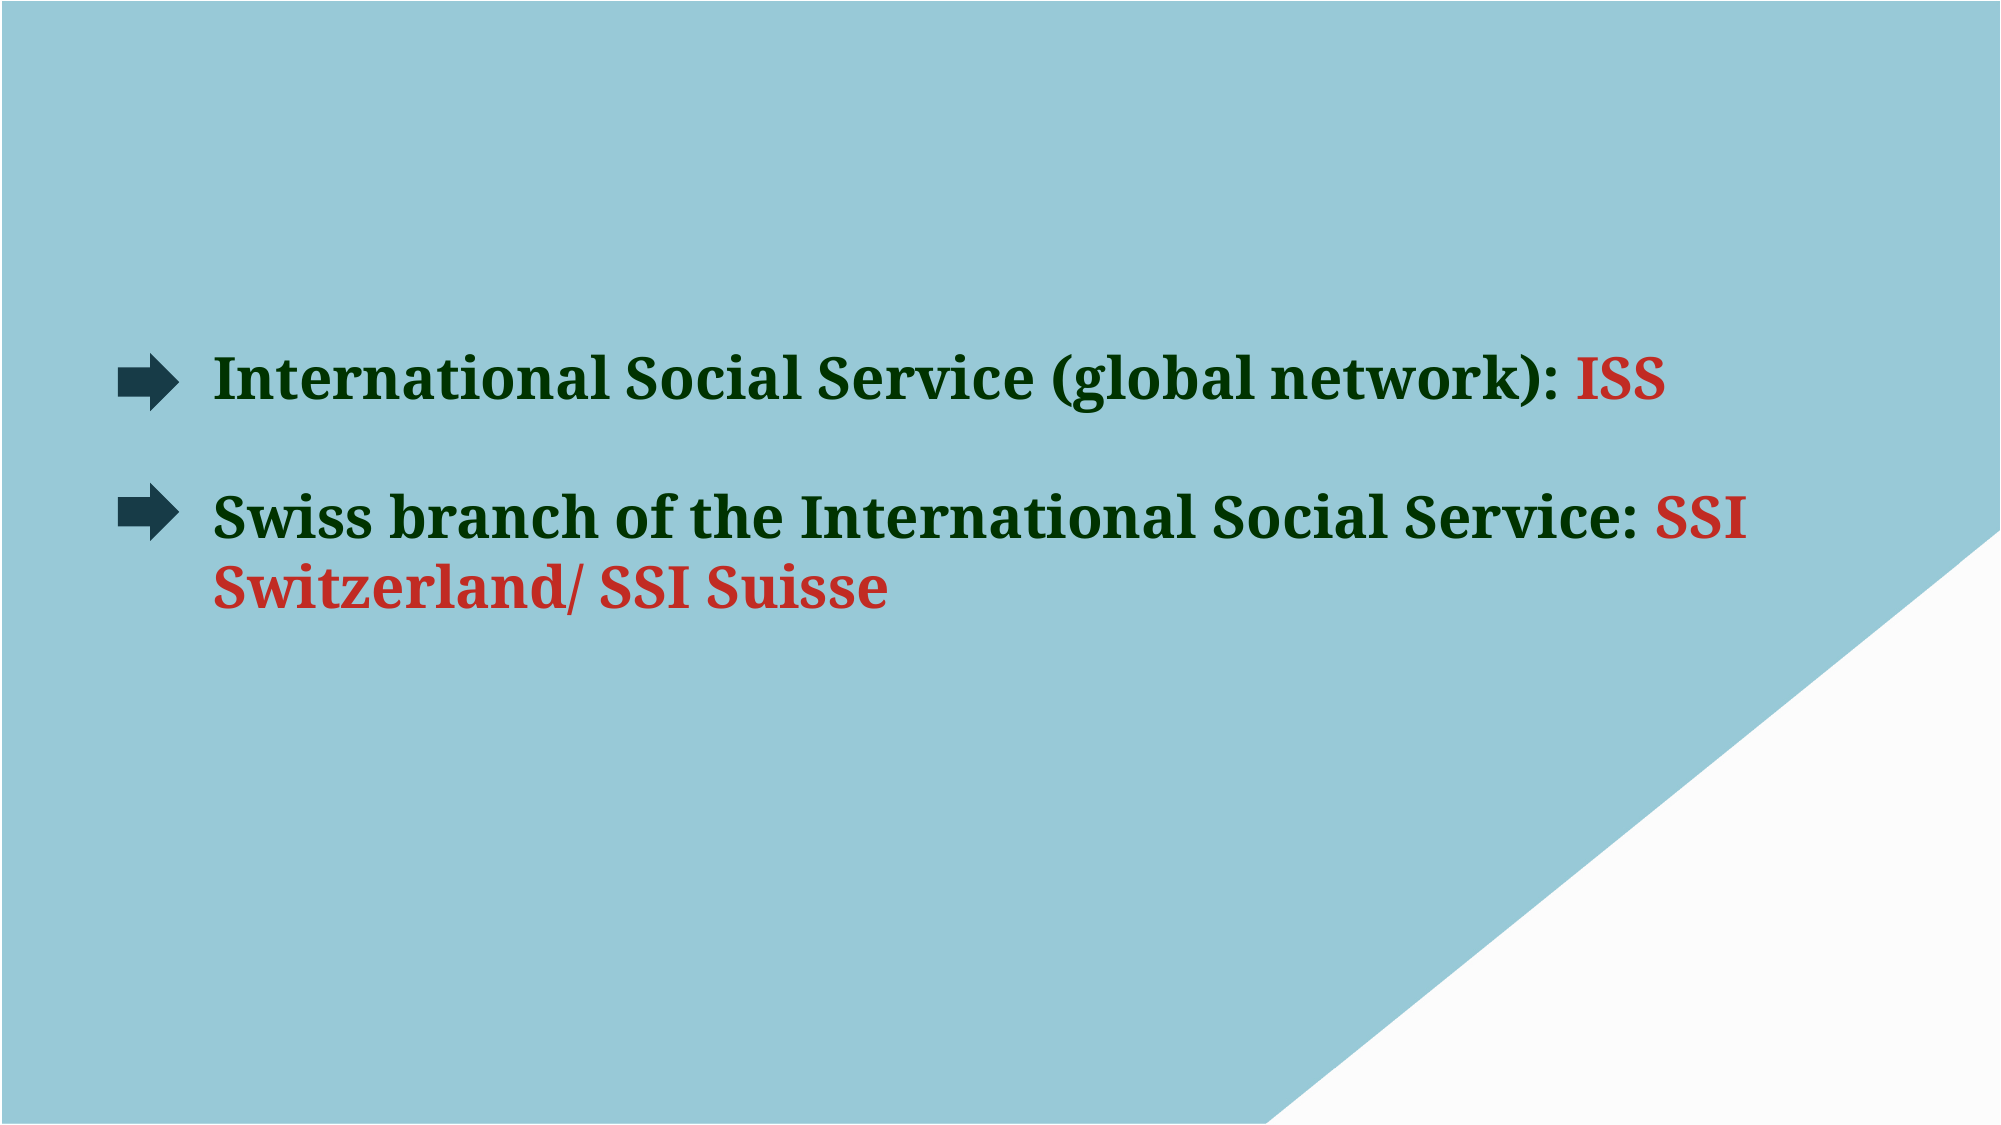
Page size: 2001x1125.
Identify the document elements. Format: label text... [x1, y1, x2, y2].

text_box [115, 350, 182, 414]
picture [0, 0, 2001, 1125]
text_box [115, 480, 182, 543]
text_box International Social Service (global network): ISS Swiss branch of the International Social Service: SSI Switzerland/ SSI Suisse [198, 333, 1872, 629]
